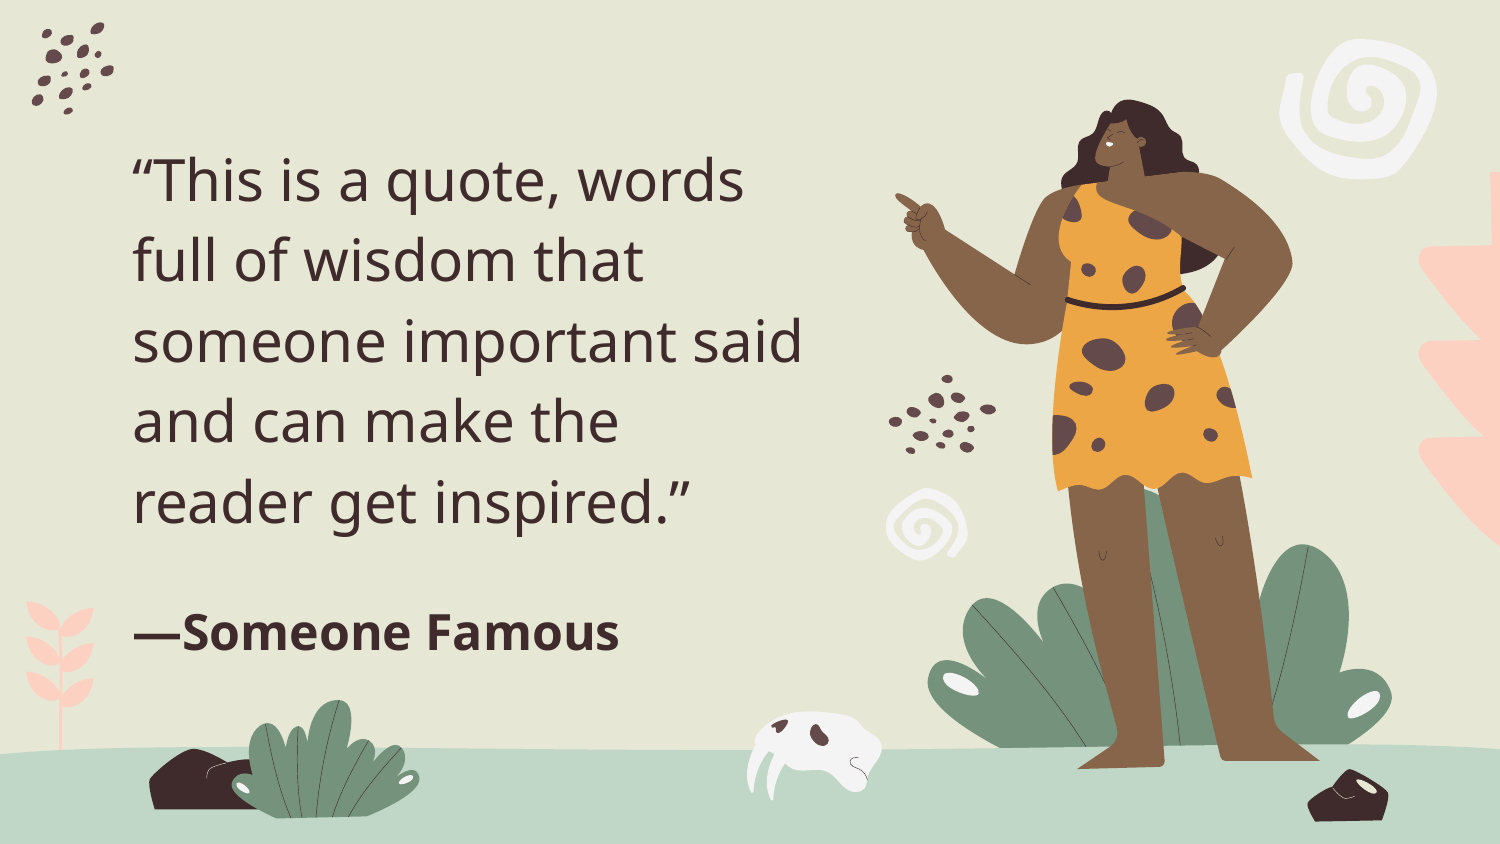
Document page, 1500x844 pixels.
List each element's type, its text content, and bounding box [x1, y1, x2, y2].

title —Someone Famous [117, 576, 824, 664]
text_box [893, 99, 1321, 770]
subtitle “This is a quote, words full of wisdom that someone important said and can make the reader get inspired.” [117, 117, 824, 568]
